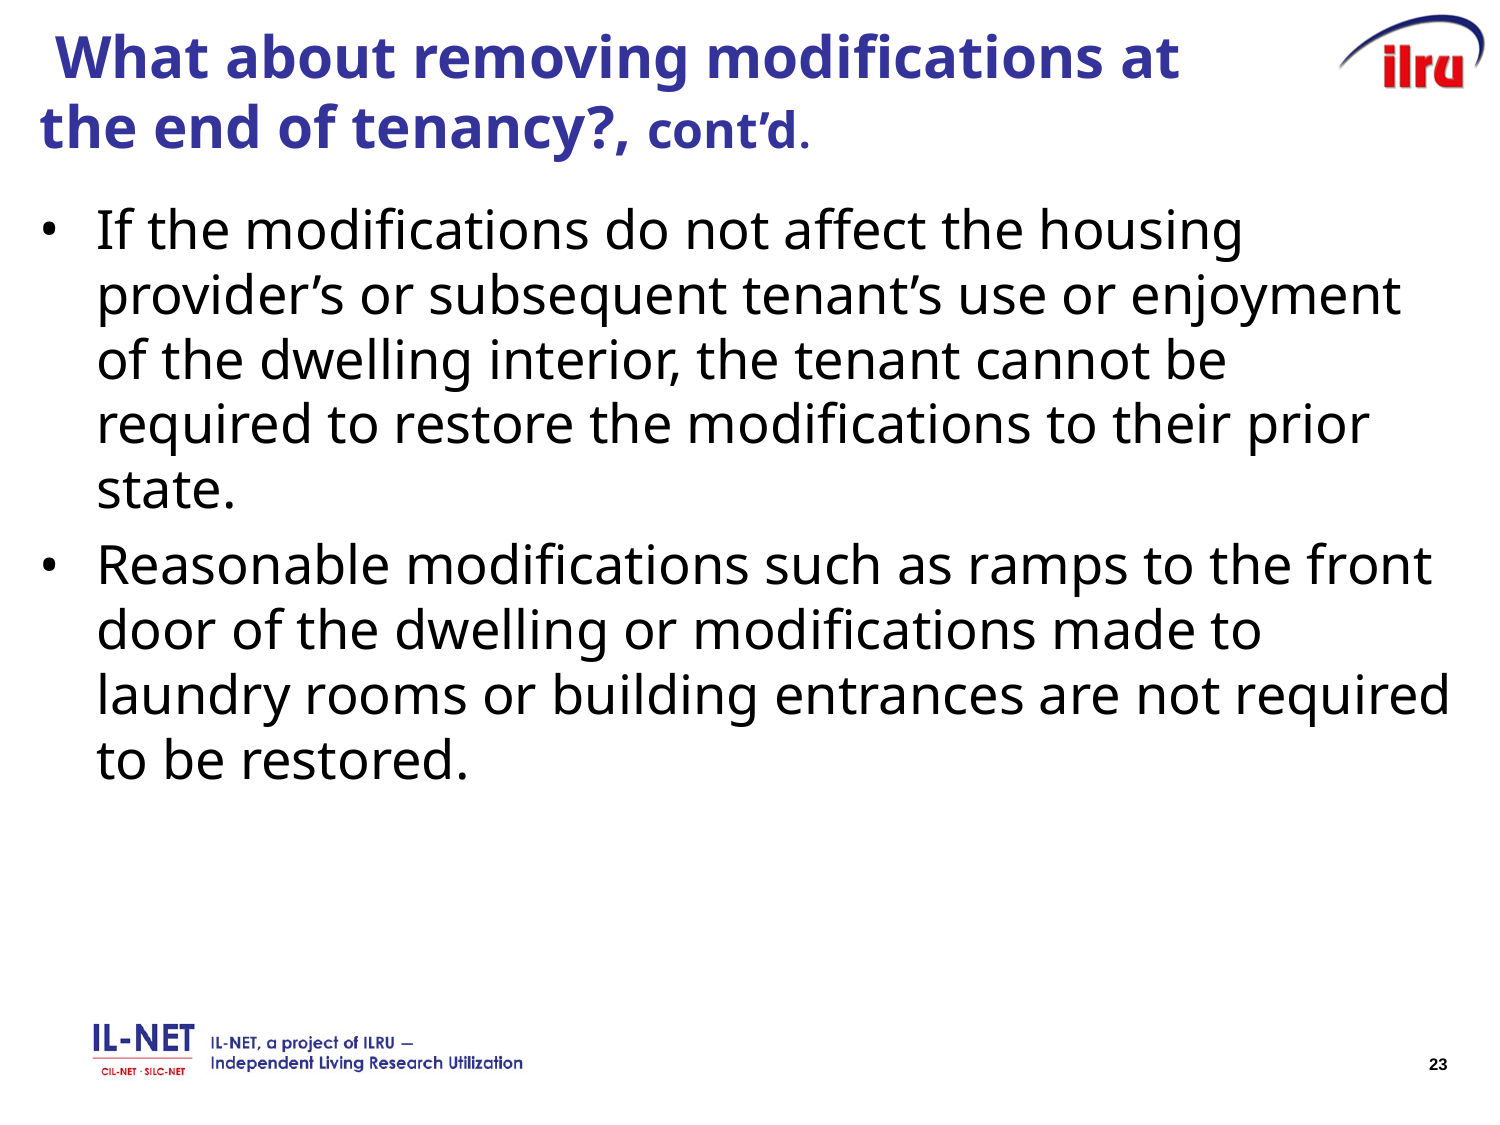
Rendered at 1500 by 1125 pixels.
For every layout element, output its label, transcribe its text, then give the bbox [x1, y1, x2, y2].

list If the modifications do not affect the housing provider’s or subsequent tenant’s use or enjoyment of the dwelling interior, the tenant cannot be required to restore the modifications to their prior state. Reasonable modifications such as ramps to the front door of the dwelling or modifications made to laundry rooms or building entrances are not required to be restored. [24, 187, 1475, 950]
picture [75, 1005, 540, 1092]
picture [1337, 12, 1500, 90]
title What about removing modifications at the end of tenancy?, cont’d. [24, 24, 1288, 155]
